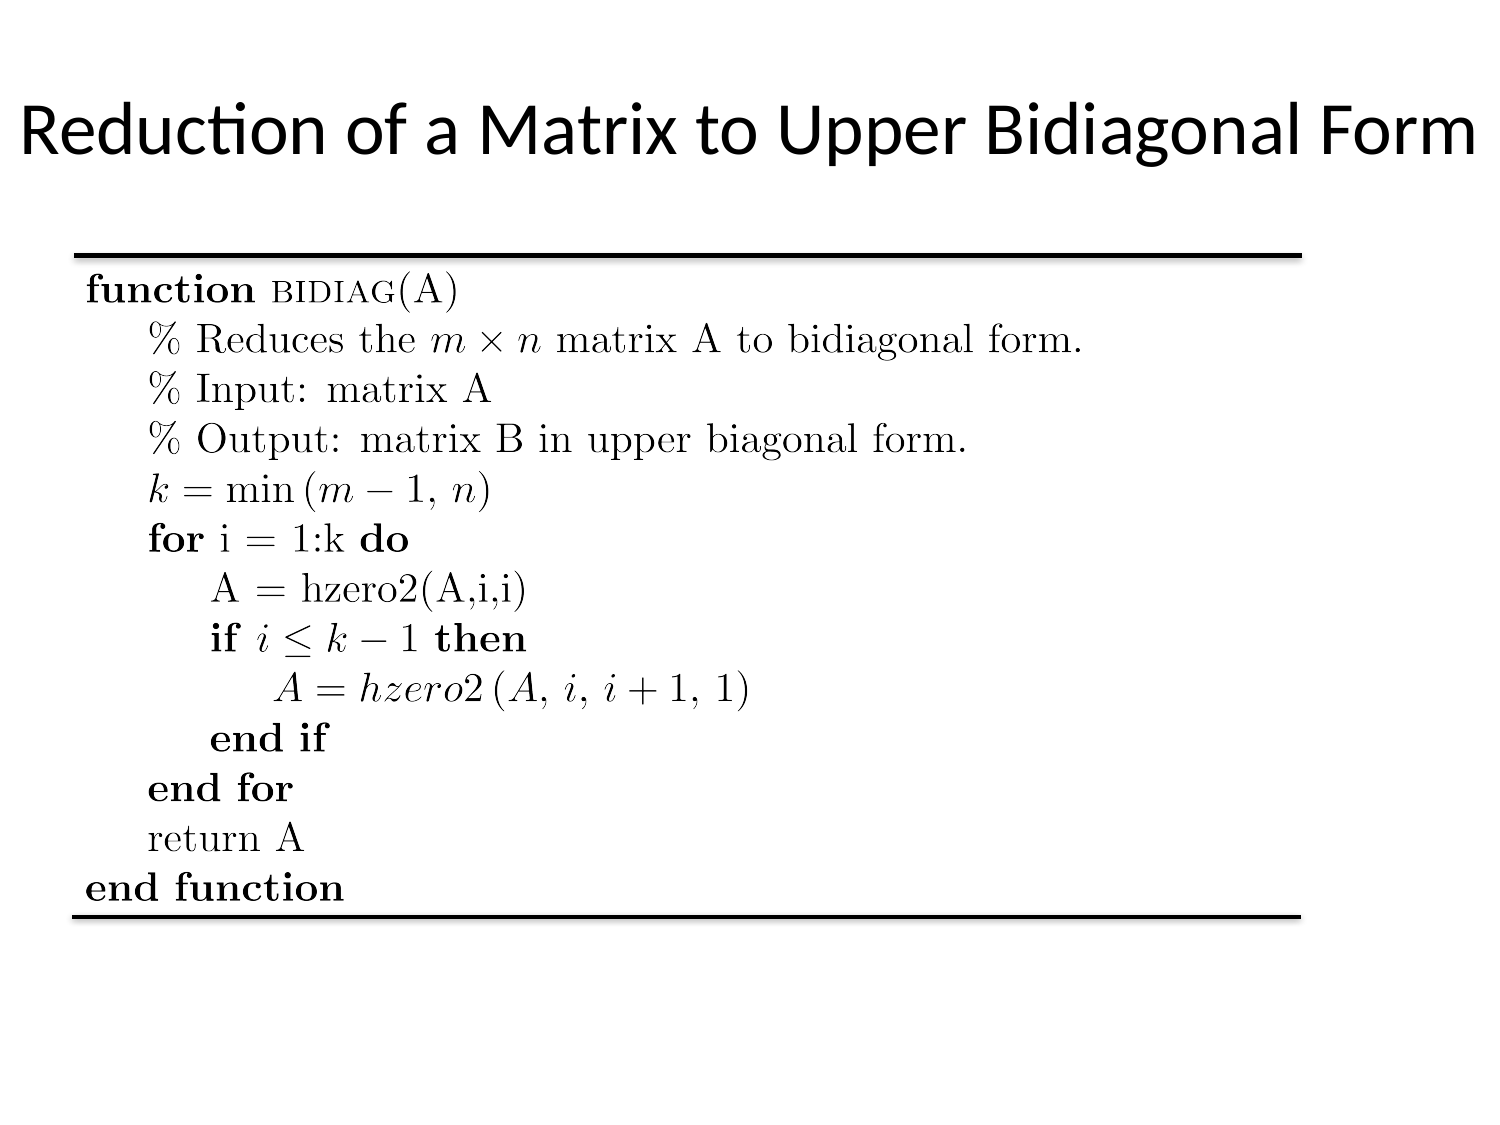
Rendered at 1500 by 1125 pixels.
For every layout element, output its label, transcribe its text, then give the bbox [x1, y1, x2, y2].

title Reduction of a Matrix to Upper Bidiagonal Form [0, 27, 1500, 221]
picture [86, 271, 1080, 901]
